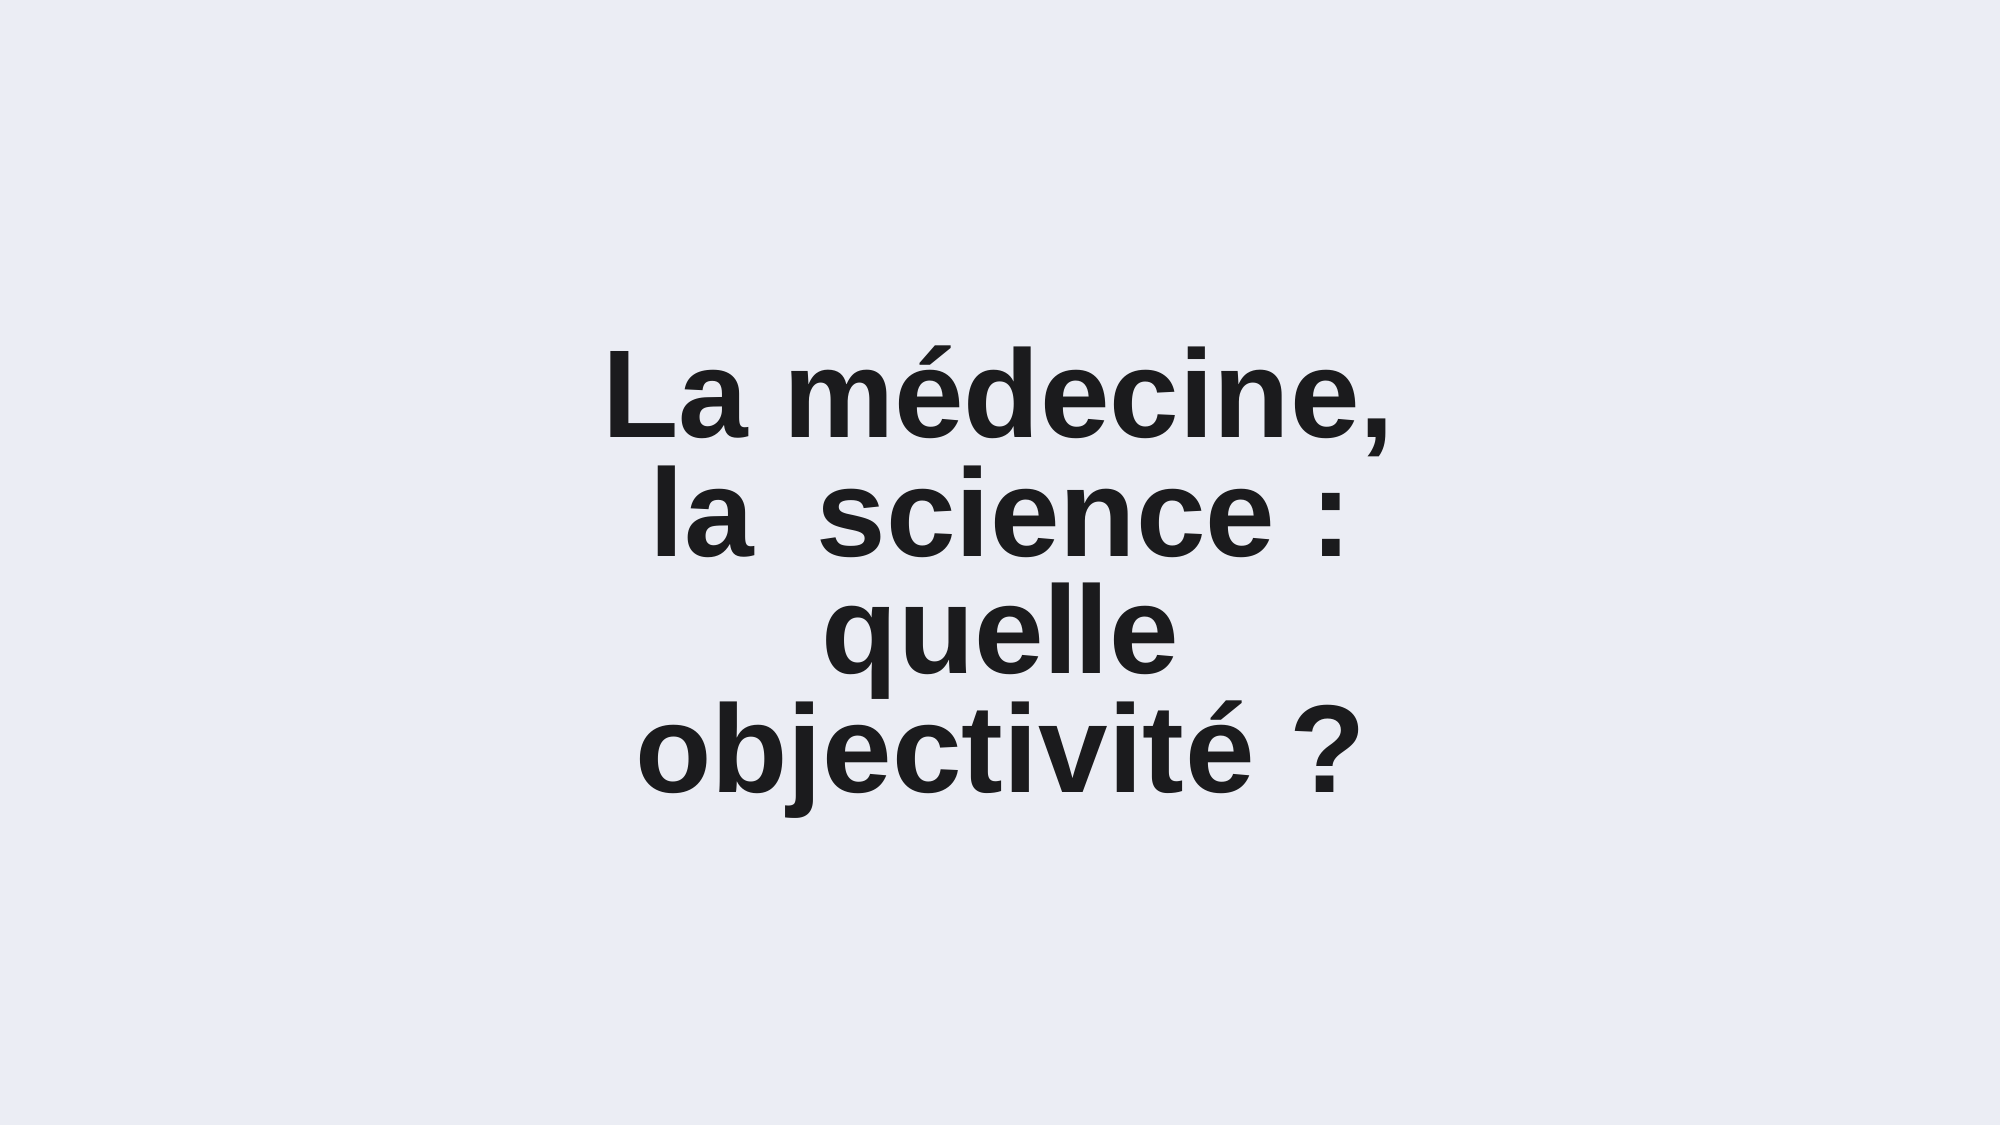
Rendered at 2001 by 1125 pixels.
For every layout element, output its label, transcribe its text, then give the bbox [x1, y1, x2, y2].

title La médecine, la science : quelle objectivité ? [510, 310, 1490, 818]
